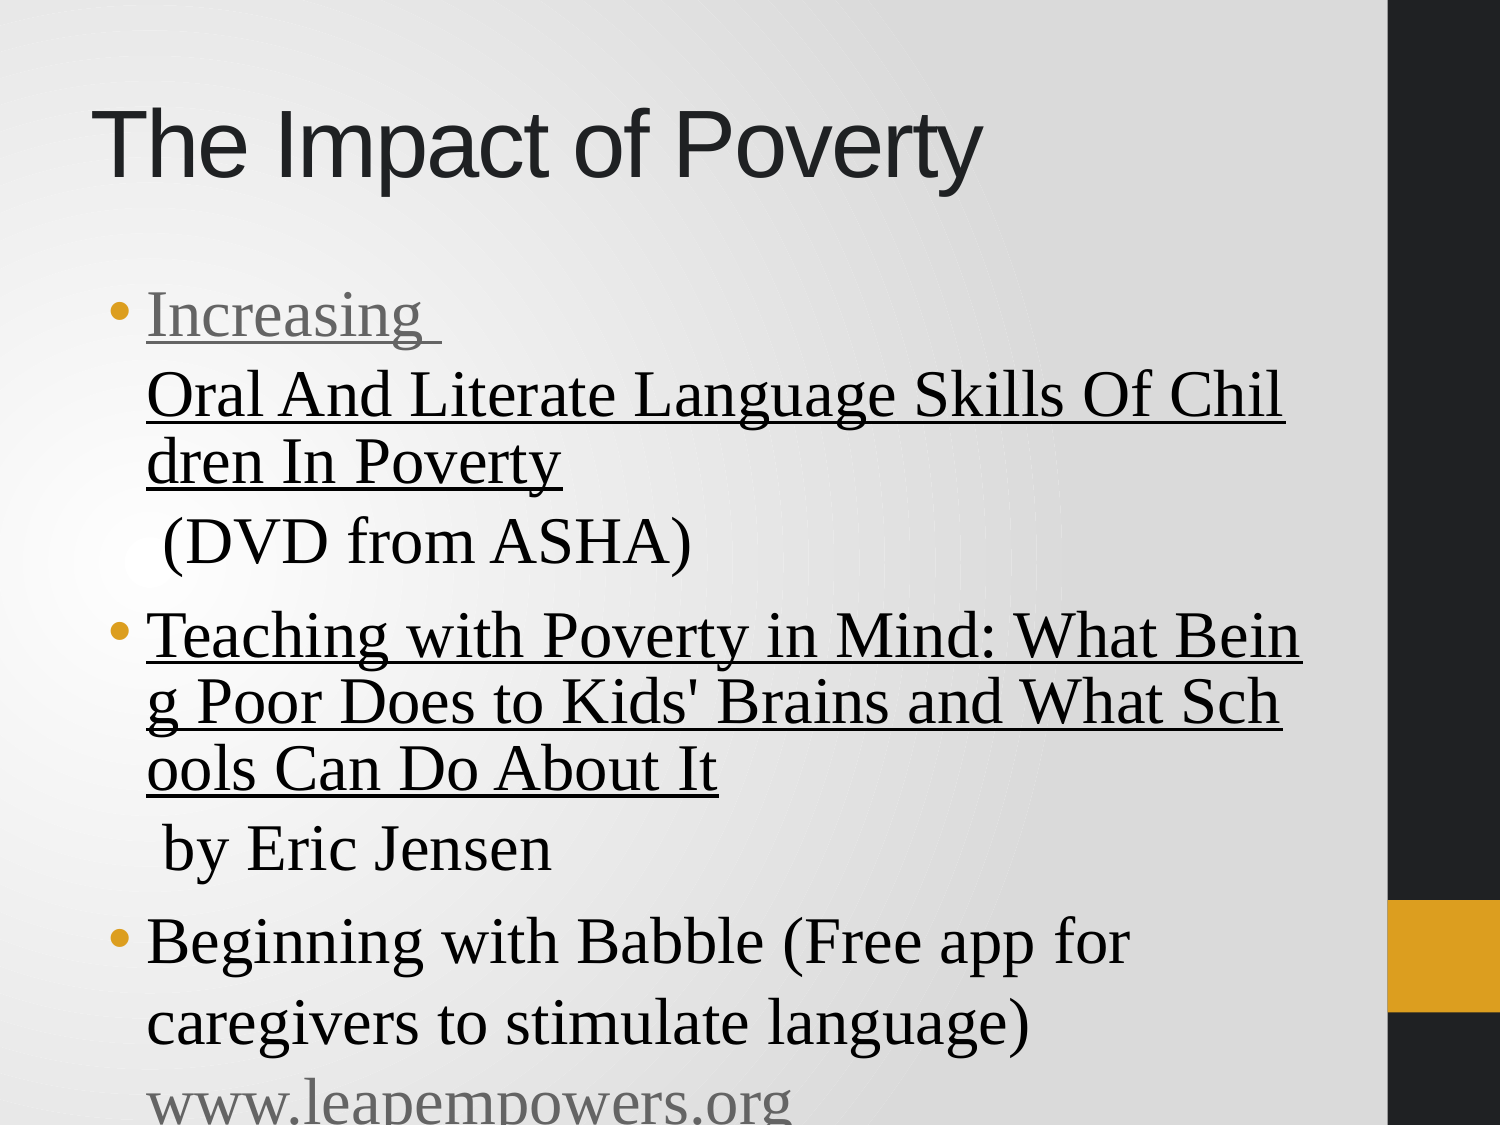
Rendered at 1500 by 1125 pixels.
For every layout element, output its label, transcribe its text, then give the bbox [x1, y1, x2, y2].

title The Impact of Poverty [75, 45, 1325, 233]
list Increasing Oral And Literate Language Skills Of Children In Poverty (DVD from ASHA) Teaching with Poverty in Mind: What Being Poor Does to Kids' Brains and What Schools Can Do About It by Eric Jensen Beginning with Babble (Free app for caregivers to stimulate language) www.leapempowers.org [75, 262, 1325, 1050]
